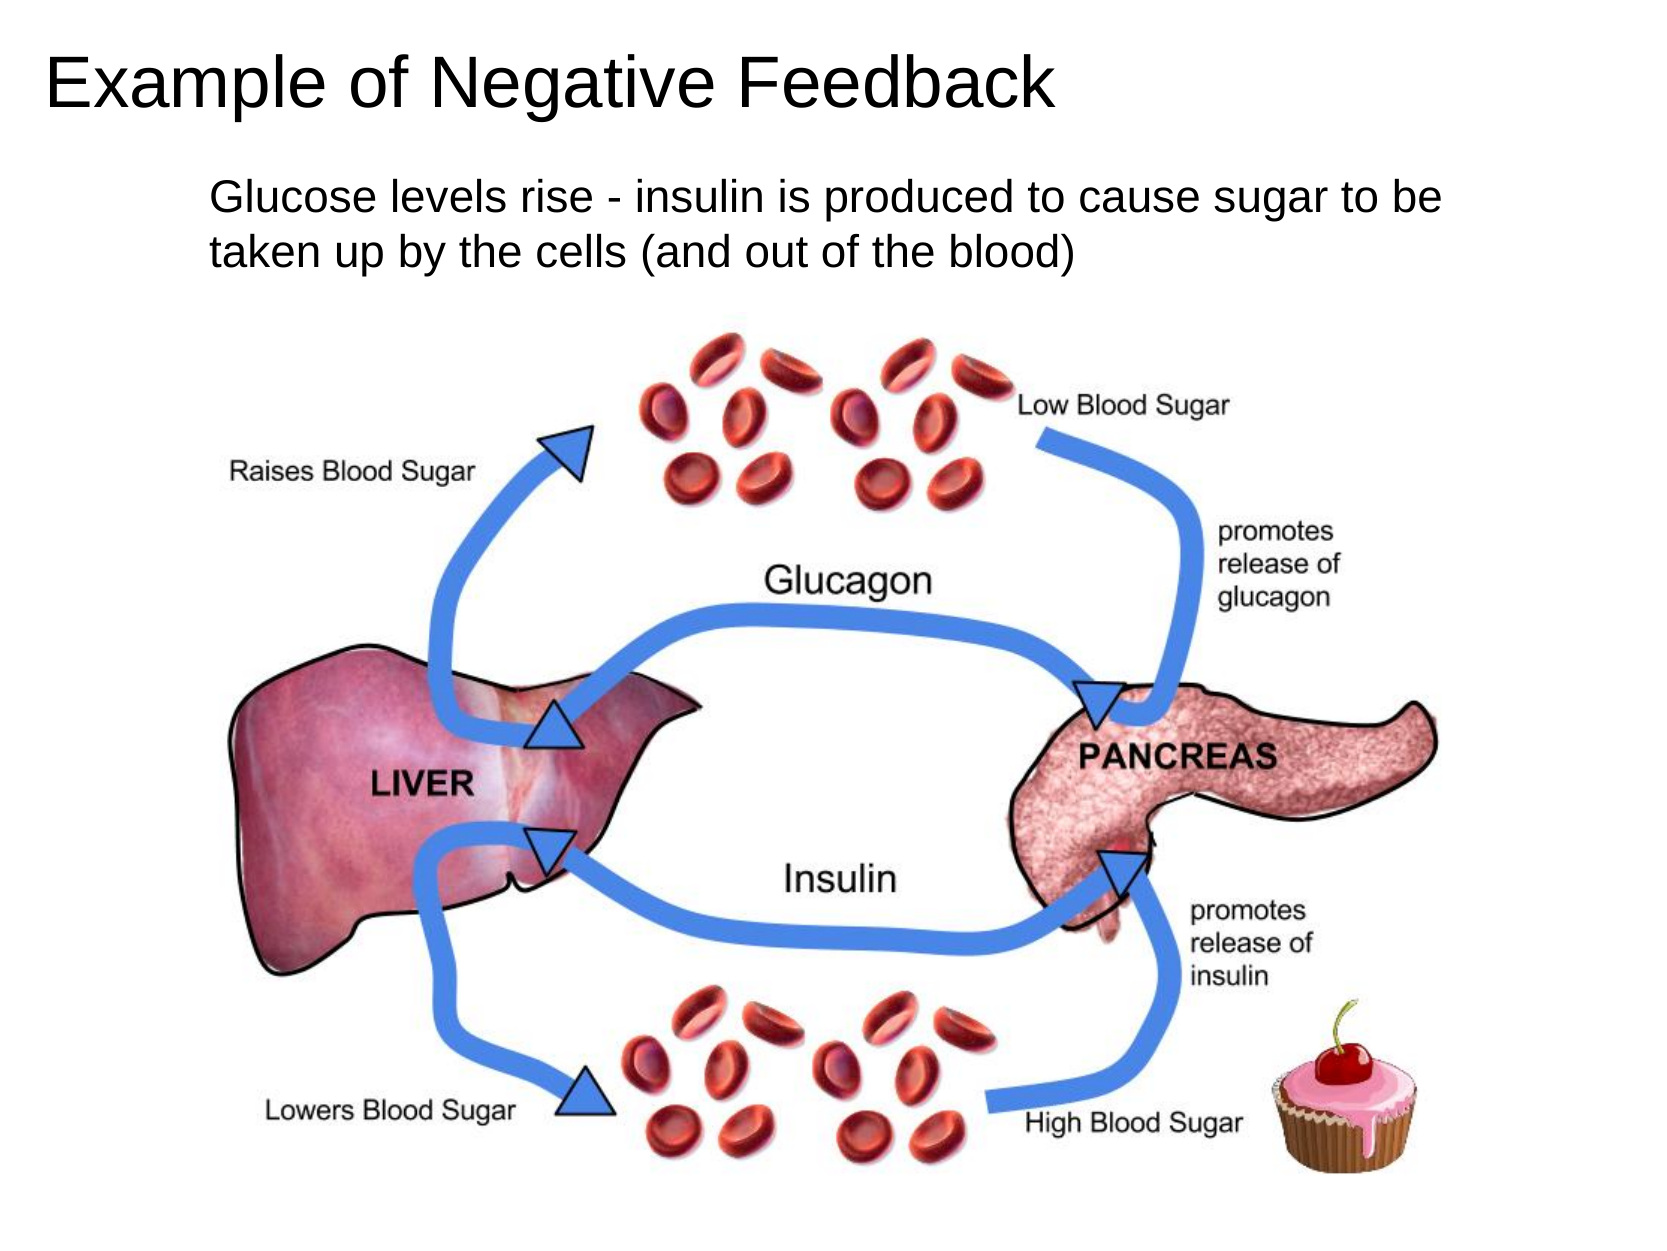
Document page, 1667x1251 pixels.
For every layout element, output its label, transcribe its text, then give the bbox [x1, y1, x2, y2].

picture [196, 312, 1471, 1191]
title Example of Negative Feedback [29, 20, 1596, 171]
text_box Glucose levels rise - insulin is produced to cause sugar to be taken up by the cells (and out of the blood) [194, 151, 1499, 261]
